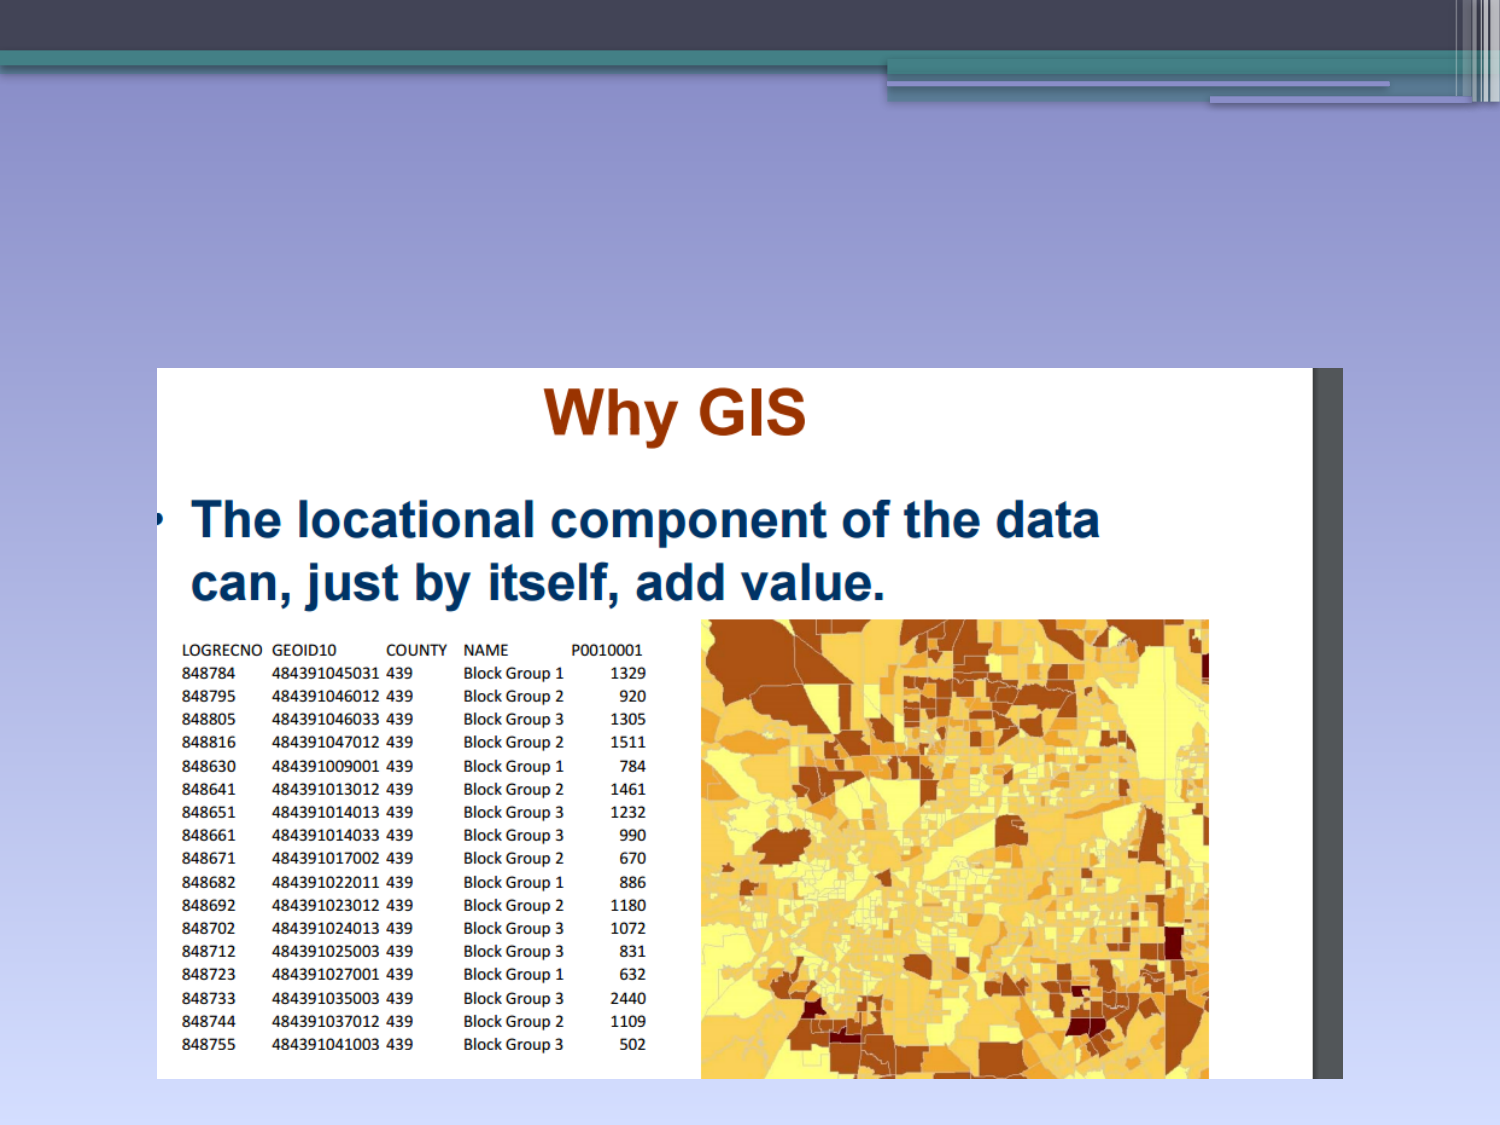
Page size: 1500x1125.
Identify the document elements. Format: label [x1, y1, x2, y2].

list [156, 368, 1344, 1079]
